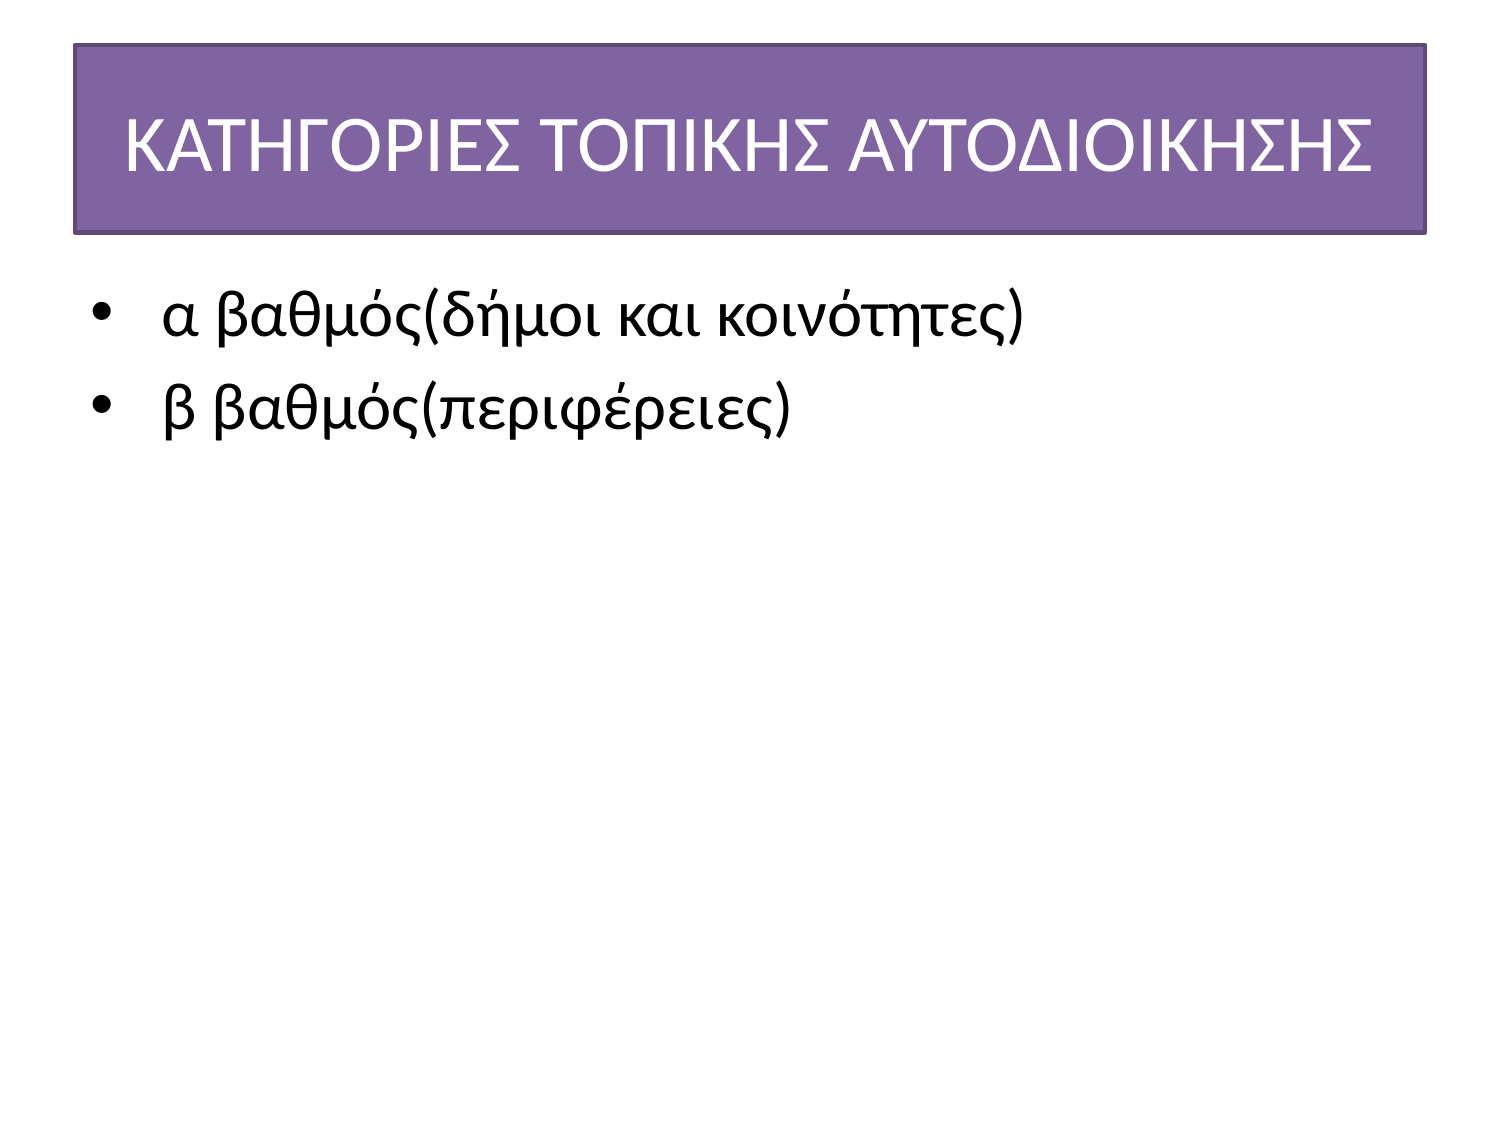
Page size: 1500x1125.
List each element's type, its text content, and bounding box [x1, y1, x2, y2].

title ΚΑΤΗΓΟΡΙΕΣ ΤΟΠΙΚΗΣ ΑΥΤΟΔΙΟΙΚΗΣΗΣ [73, 43, 1427, 235]
list α βαθμός(δήμοι και κοινότητες) β βαθμός(περιφέρειες) [75, 262, 1425, 1005]
